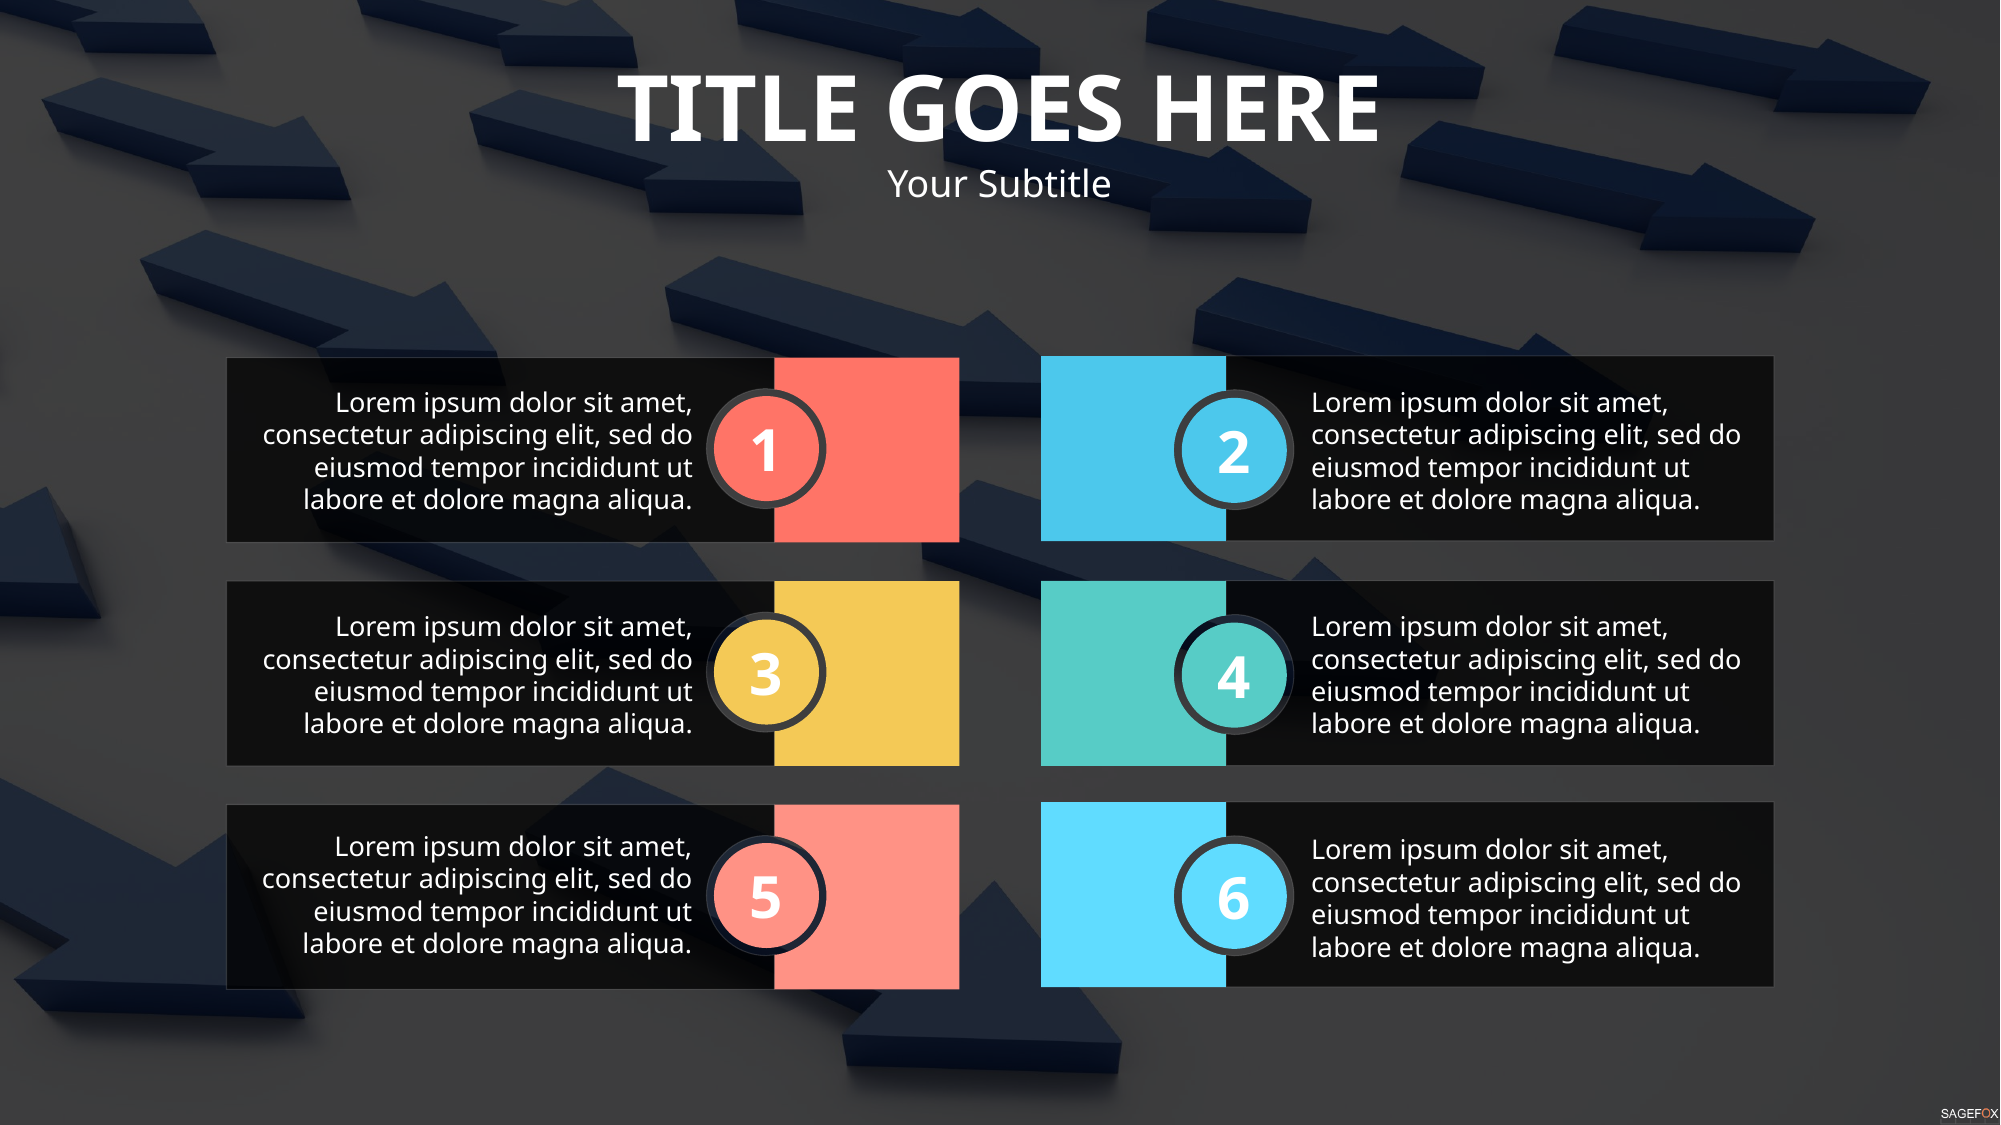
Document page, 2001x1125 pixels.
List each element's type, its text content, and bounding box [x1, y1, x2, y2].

picture [0, 0, 2001, 1125]
text_box Lorem ipsum dolor sit amet, consectetur adipiscing elit, sed do eiusmod tempor incididunt ut labore et dolore magna aliqua. [242, 609, 693, 740]
text_box Lorem ipsum dolor sit amet, consectetur adipiscing elit, sed do eiusmod tempor incididunt ut labore et dolore magna aliqua. [1311, 609, 1762, 740]
text_box [225, 356, 776, 544]
text_box Lorem ipsum dolor sit amet, consectetur adipiscing elit, sed do eiusmod tempor incididunt ut labore et dolore magna aliqua. [1311, 384, 1762, 515]
text_box [1224, 354, 1775, 542]
text_box [776, 580, 961, 767]
text_box [225, 803, 776, 991]
text_box [1040, 355, 1228, 543]
text_box 3 [712, 618, 821, 726]
text_box [776, 356, 961, 544]
text_box Lorem ipsum dolor sit amet, consectetur adipiscing elit, sed do eiusmod tempor incididunt ut labore et dolore magna aliqua. [242, 384, 693, 515]
text_box Lorem ipsum dolor sit amet, consectetur adipiscing elit, sed do eiusmod tempor incididunt ut labore et dolore magna aliqua. [1311, 832, 1762, 963]
text_box Lorem ipsum dolor sit amet, consectetur adipiscing elit, sed do eiusmod tempor incididunt ut labore et dolore magna aliqua. [241, 828, 692, 959]
text_box 4 [1180, 621, 1288, 729]
text_box 1 [712, 395, 821, 503]
text_box TITLE GOES HERE Your Subtitle [548, 42, 1452, 212]
text_box [1226, 579, 1775, 767]
text_box [1040, 801, 1228, 989]
text_box [1040, 579, 1228, 767]
text_box 5 [712, 842, 821, 950]
text_box [225, 580, 776, 767]
text_box 6 [1180, 842, 1288, 950]
text_box [776, 803, 961, 991]
text_box [1224, 800, 1775, 988]
text_box 2 [1180, 396, 1288, 504]
